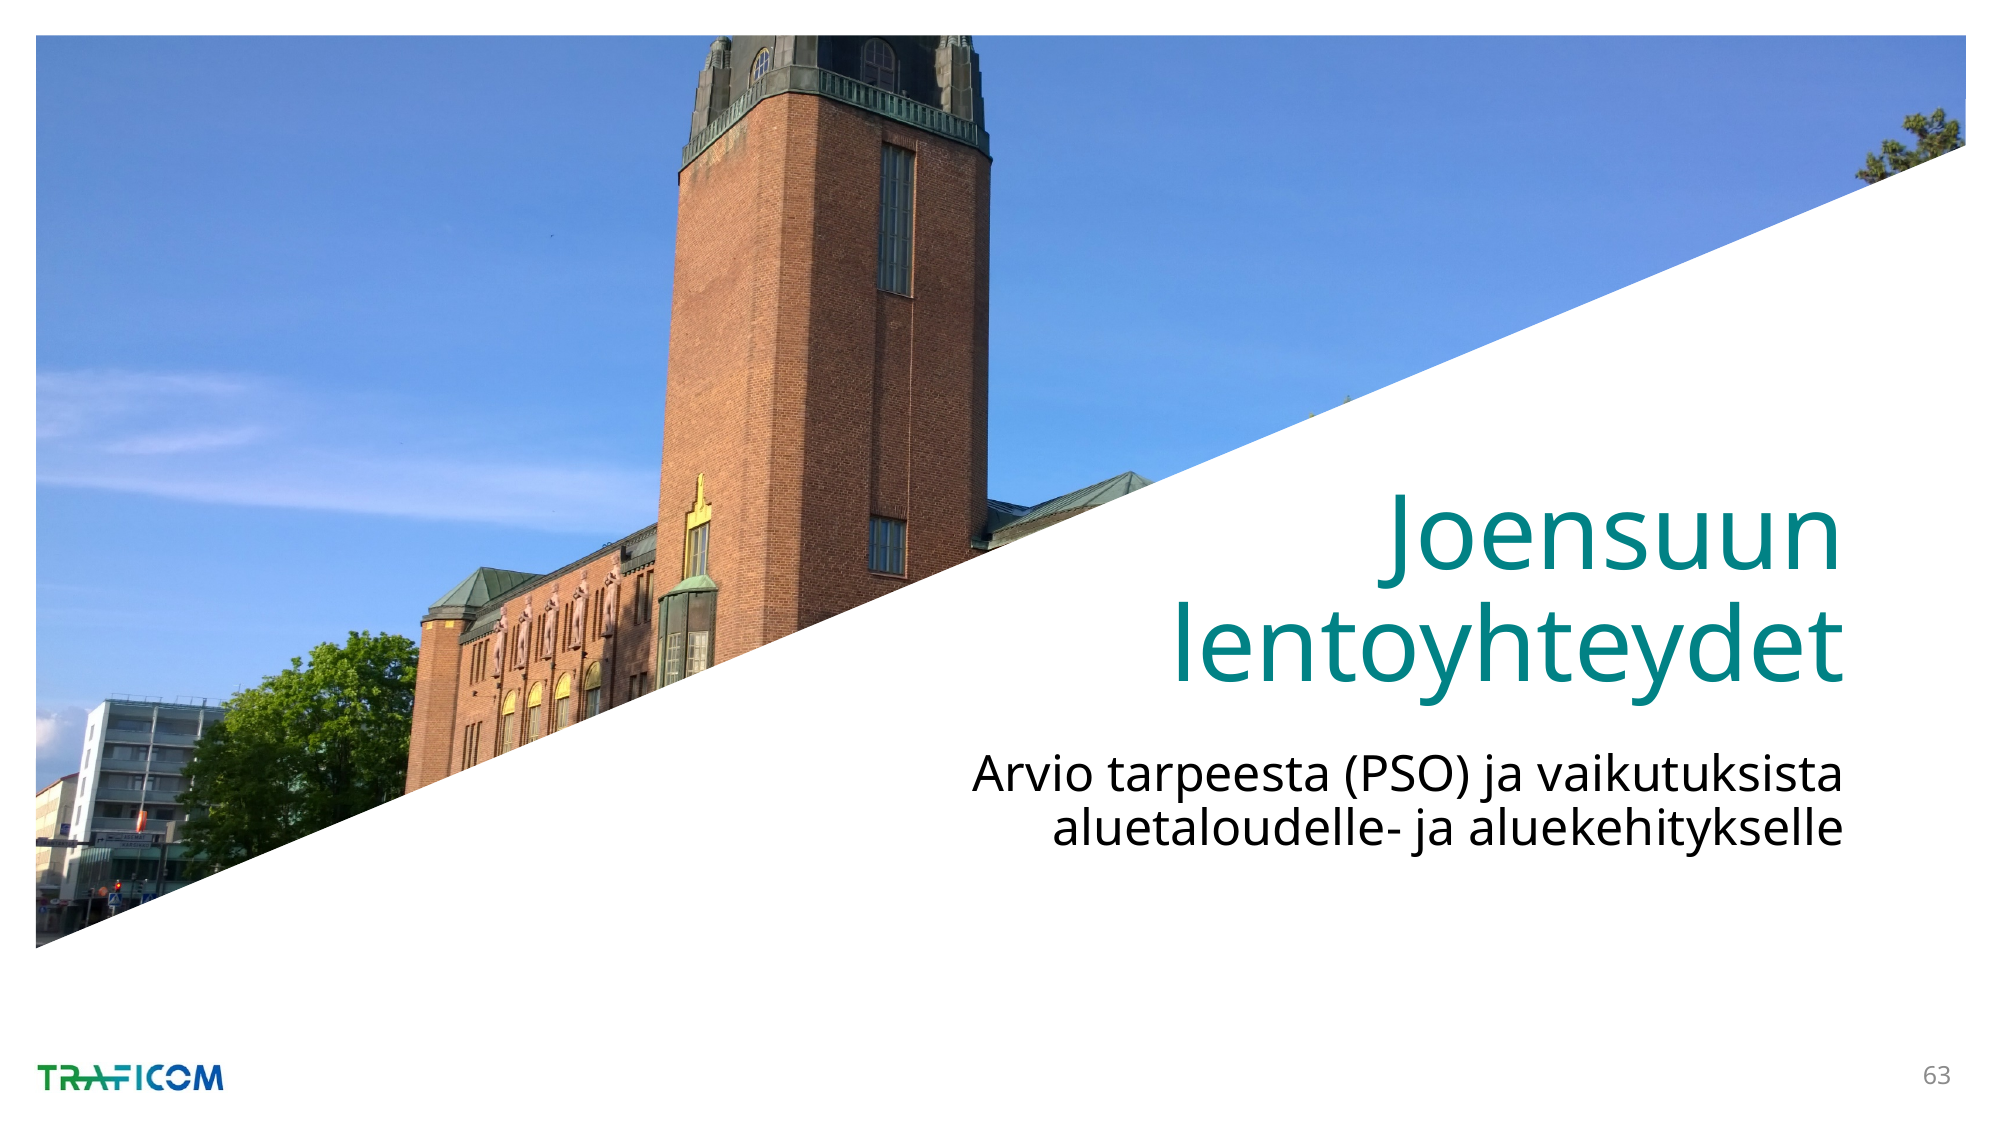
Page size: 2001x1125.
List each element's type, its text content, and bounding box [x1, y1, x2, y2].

picture [35, 35, 1966, 949]
picture [34, 1062, 228, 1093]
slide_number 63 [1854, 1055, 1967, 1097]
